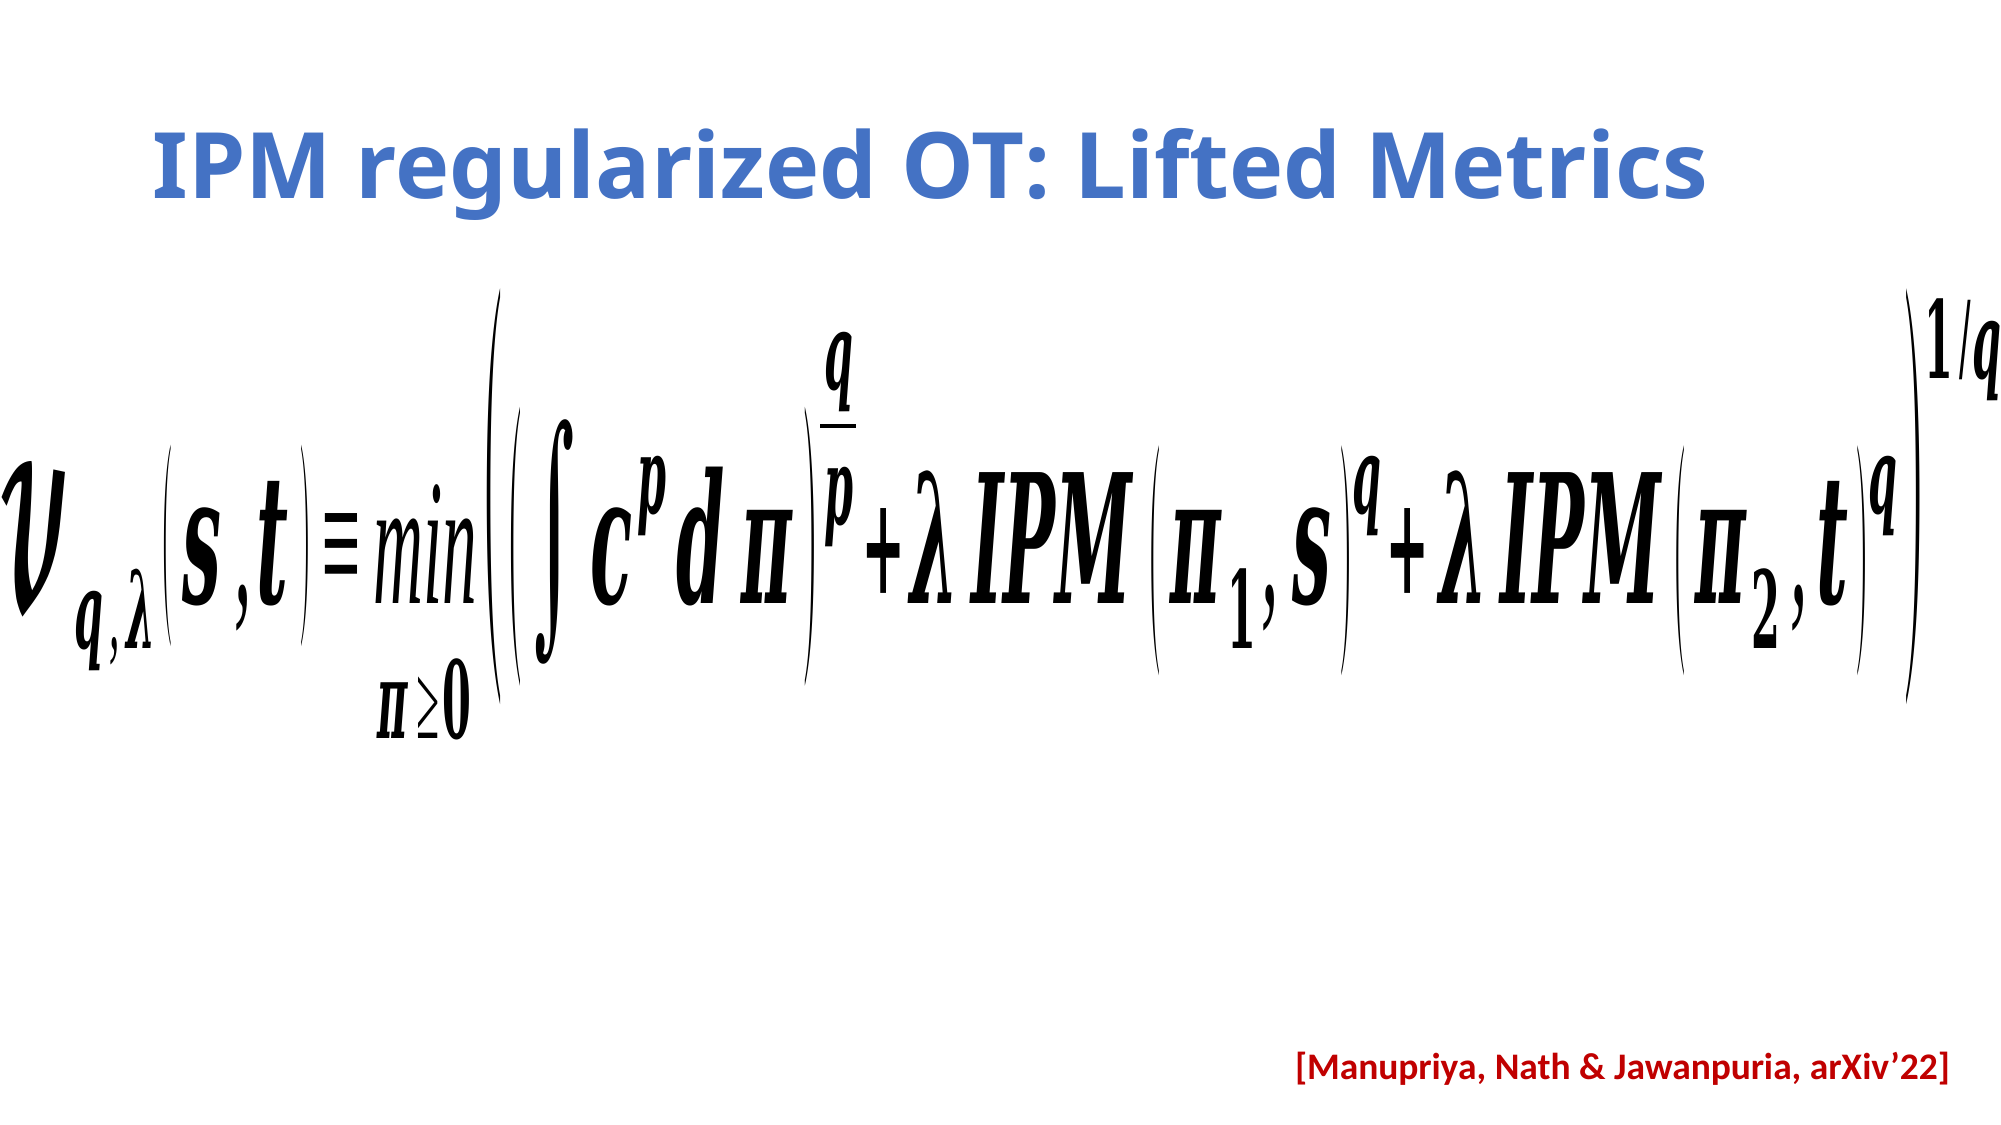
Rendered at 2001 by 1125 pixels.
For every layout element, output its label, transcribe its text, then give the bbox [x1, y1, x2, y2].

text_box [Manupriya, Nath & Jawanpuria, arXiv’22] [1280, 1034, 1969, 1095]
title IPM regularized OT: Lifted Metrics [137, 59, 1863, 278]
